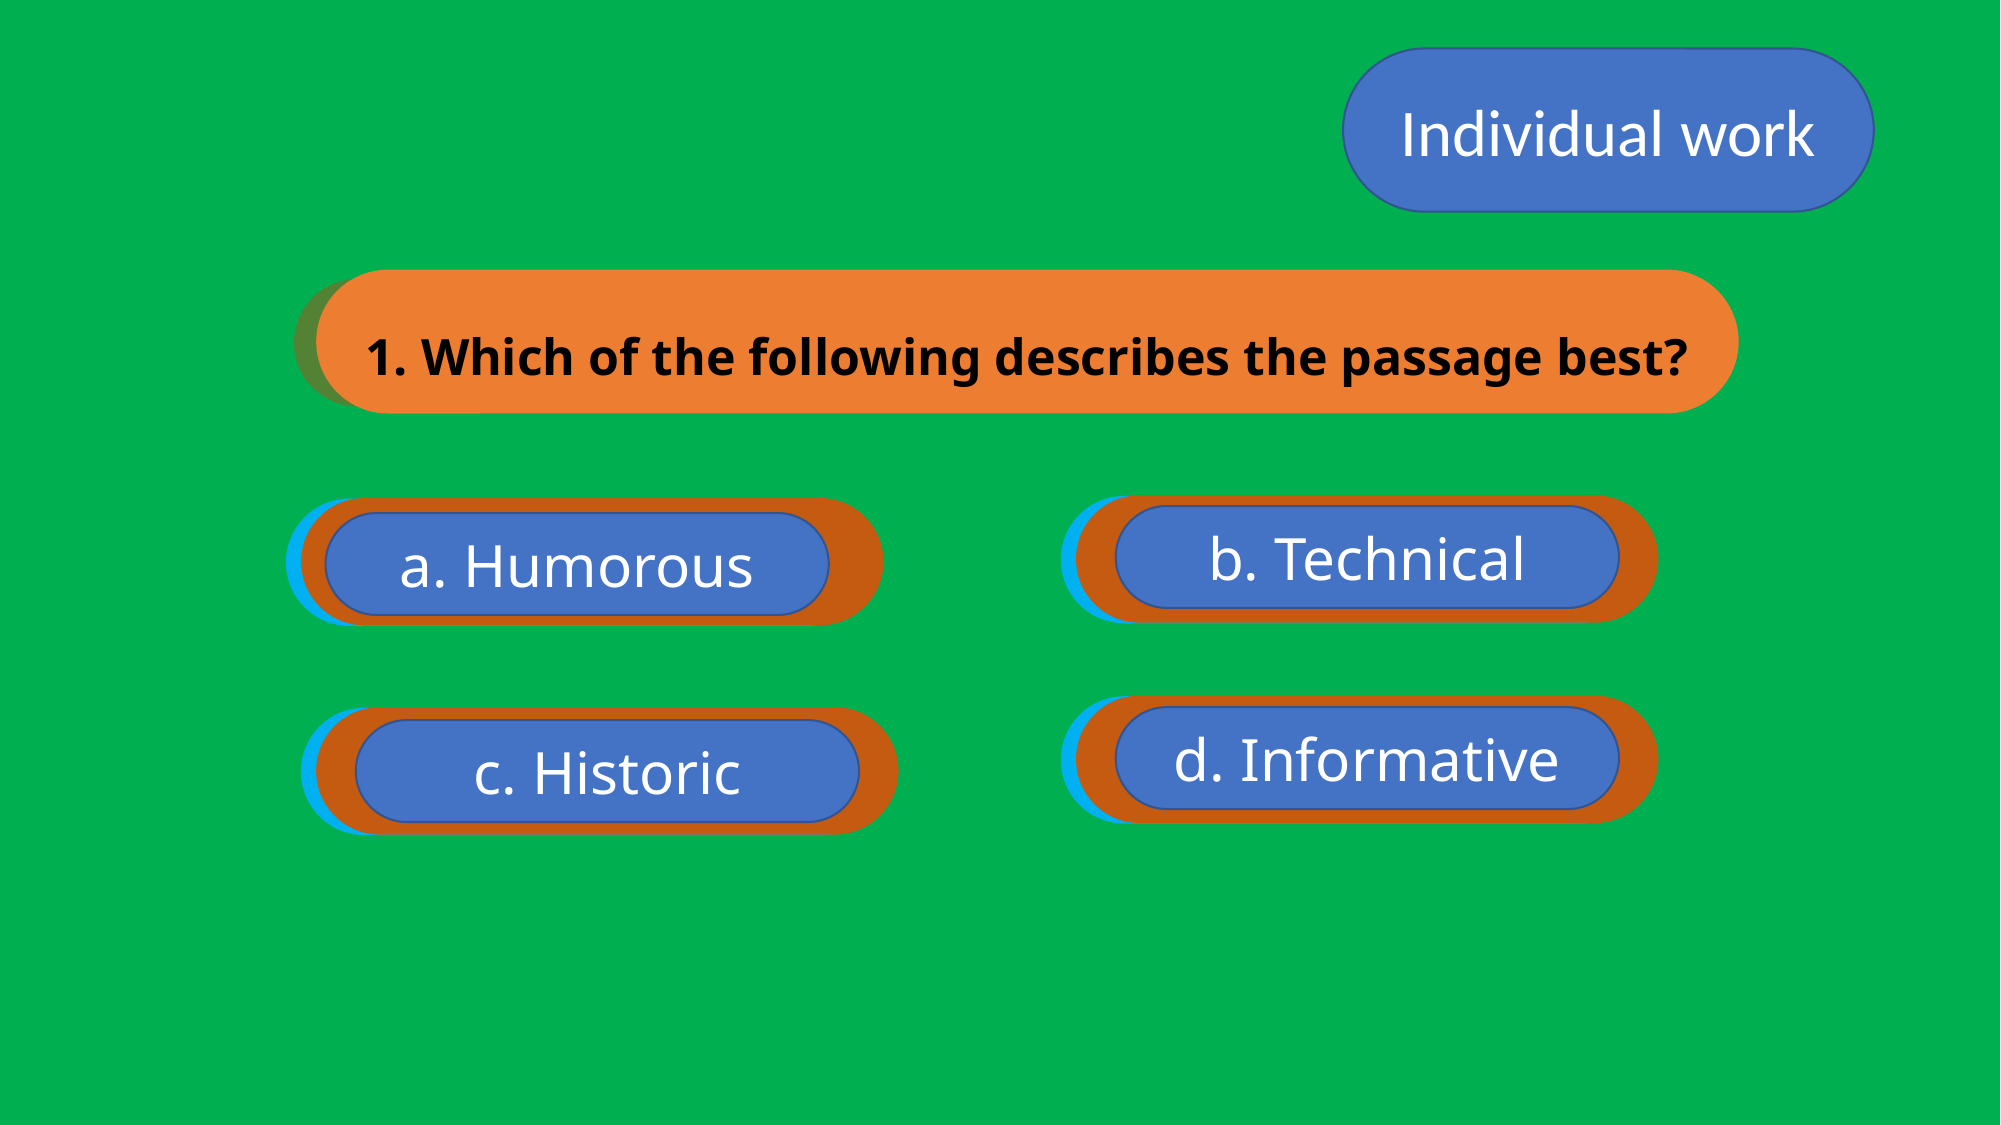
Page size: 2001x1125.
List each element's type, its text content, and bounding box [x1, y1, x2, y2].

text_box Individual work [1341, 47, 1875, 213]
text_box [293, 269, 1739, 414]
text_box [1060, 695, 1659, 824]
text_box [300, 707, 899, 836]
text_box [285, 497, 884, 626]
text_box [1060, 495, 1659, 624]
